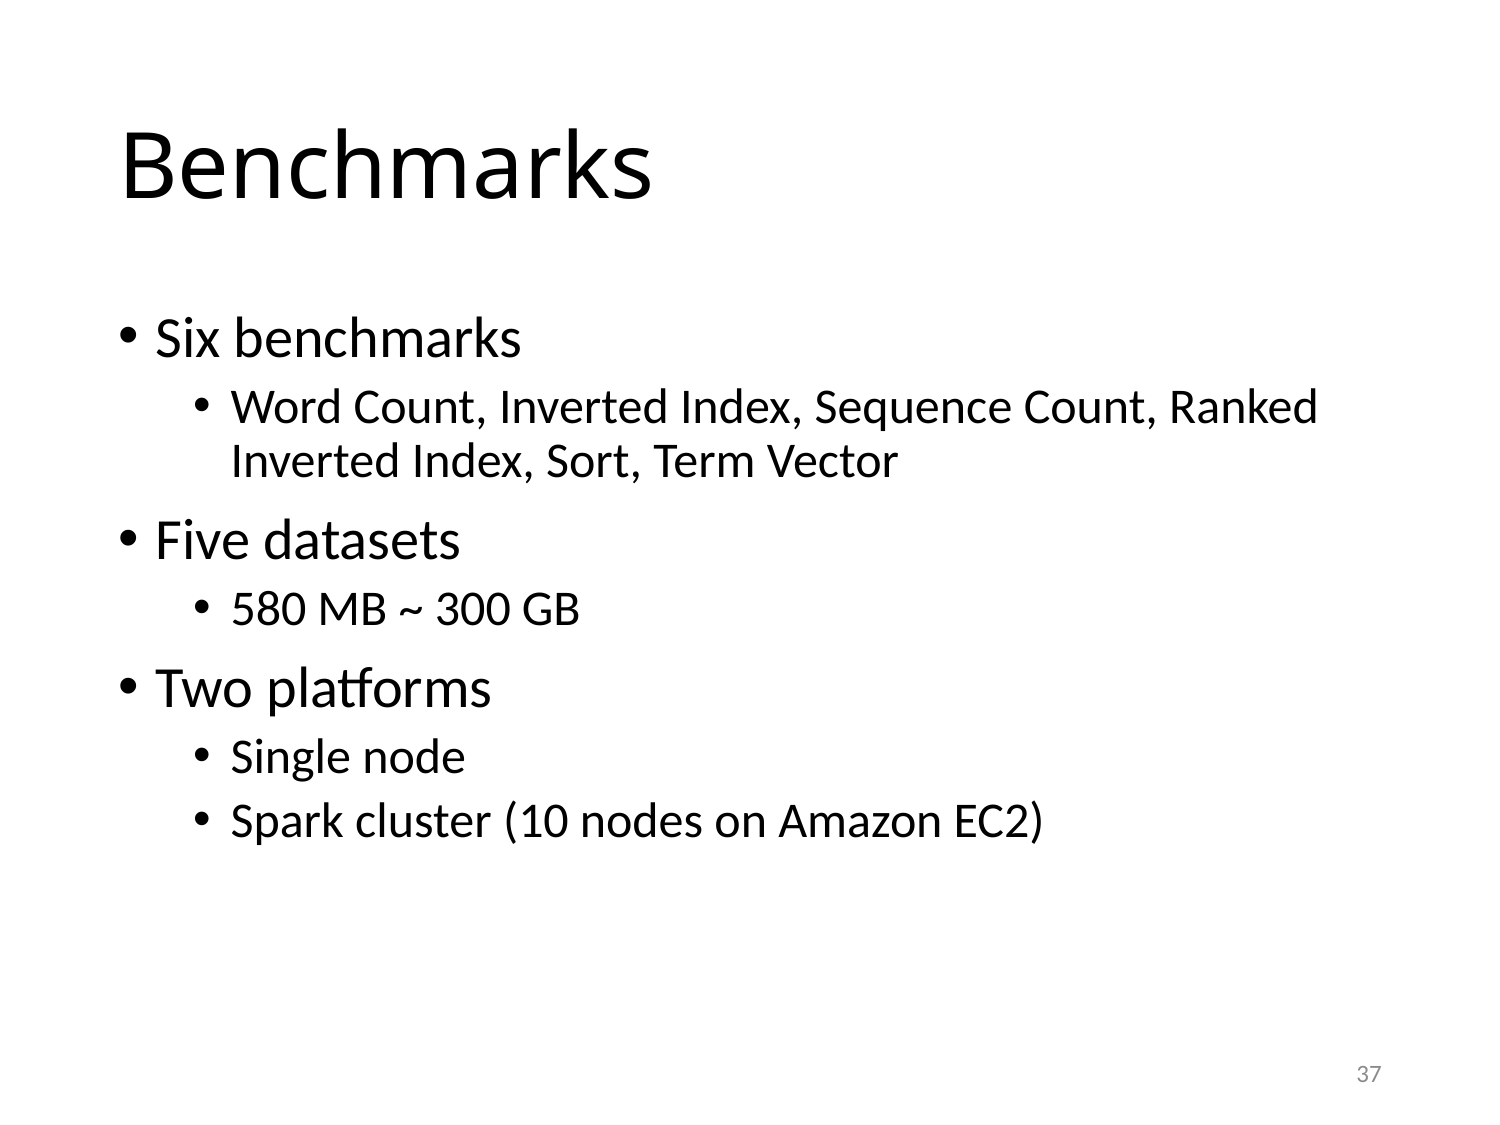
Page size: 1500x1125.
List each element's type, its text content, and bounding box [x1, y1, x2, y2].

slide_number 37 [1059, 1042, 1397, 1103]
title Benchmarks [103, 59, 1397, 278]
list Six benchmarks Word Count, Inverted Index, Sequence Count, Ranked Inverted Index, Sort, Term Vector Five datasets 580 MB ~ 300 GB Two platforms Single node Spark cluster (10 nodes on Amazon EC2) [103, 299, 1397, 1014]
